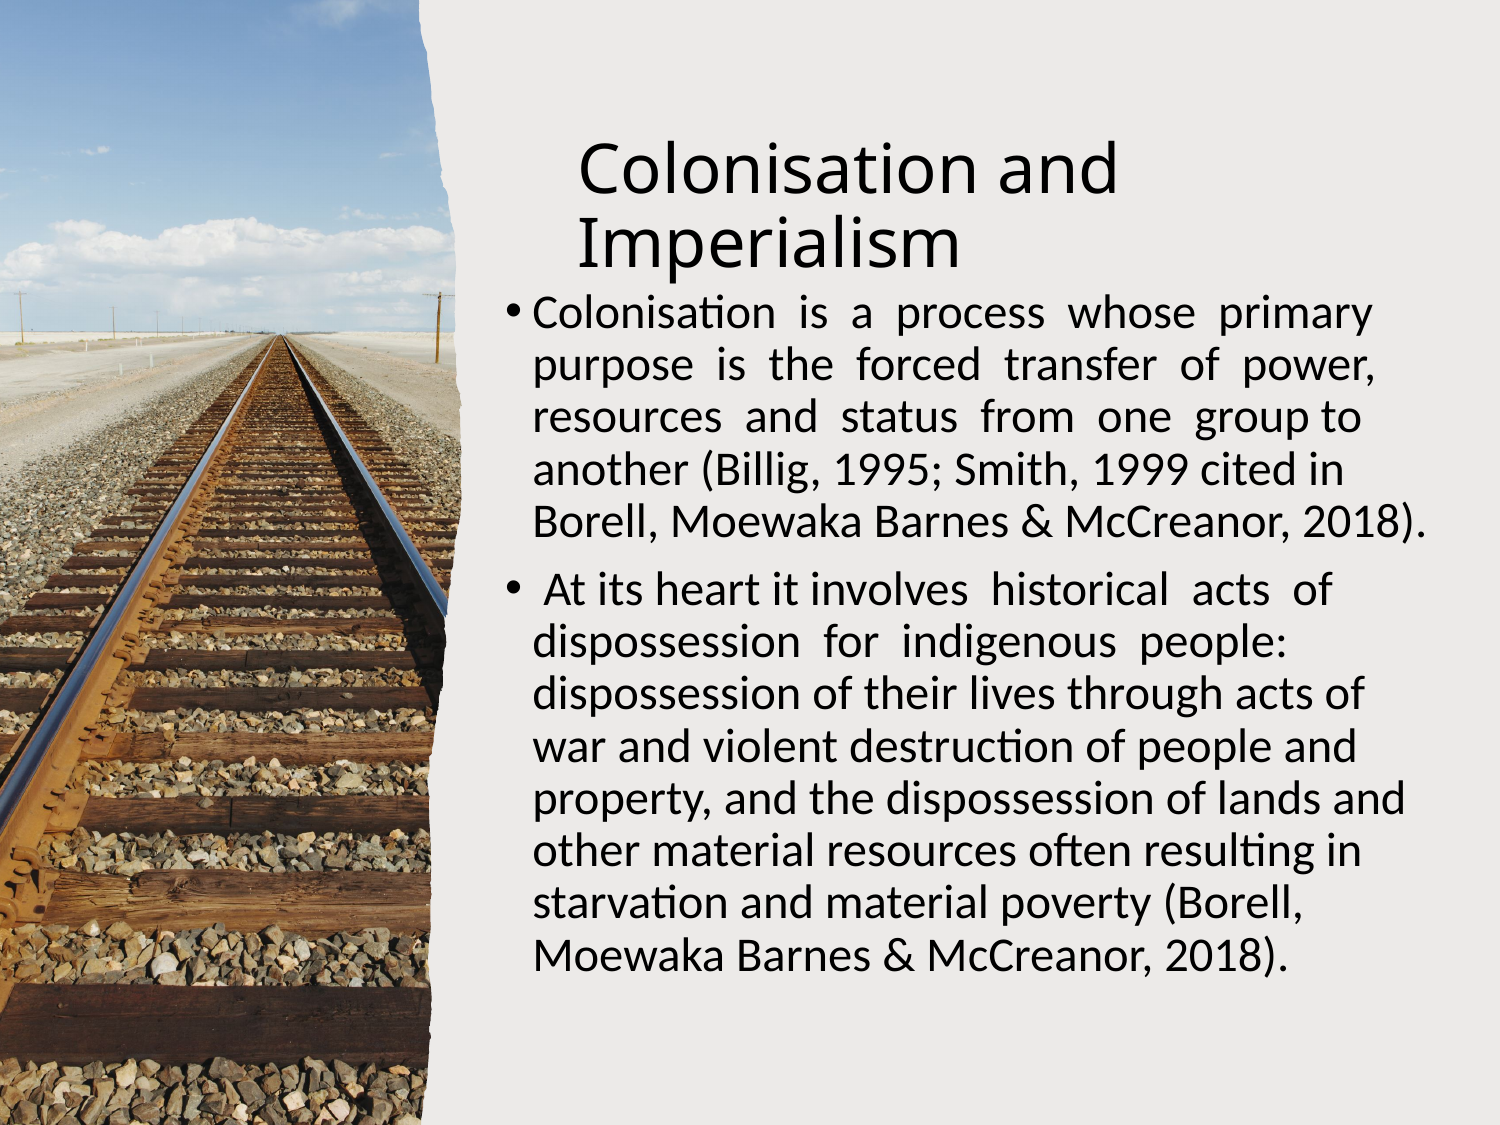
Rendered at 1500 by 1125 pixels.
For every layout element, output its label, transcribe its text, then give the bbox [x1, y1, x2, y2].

list Colonisation is a process whose primary purpose is the forced transfer of power, resources and status from one group to another (Billig, 1995; Smith, 1999 cited in Borell, Moewaka Barnes & McCreanor, 2018). At its heart it involves historical acts of dispossession for indigenous people: dispossession of their lives through acts of war and violent destruction of people and property, and the dispossession of lands and other material resources often resulting in starvation and material poverty (Borell, Moewaka Barnes & McCreanor, 2018). [490, 278, 1447, 1001]
picture [0, 0, 462, 1125]
title Colonisation and Imperialism [562, 98, 1397, 278]
text_box [462, 0, 1500, 1125]
